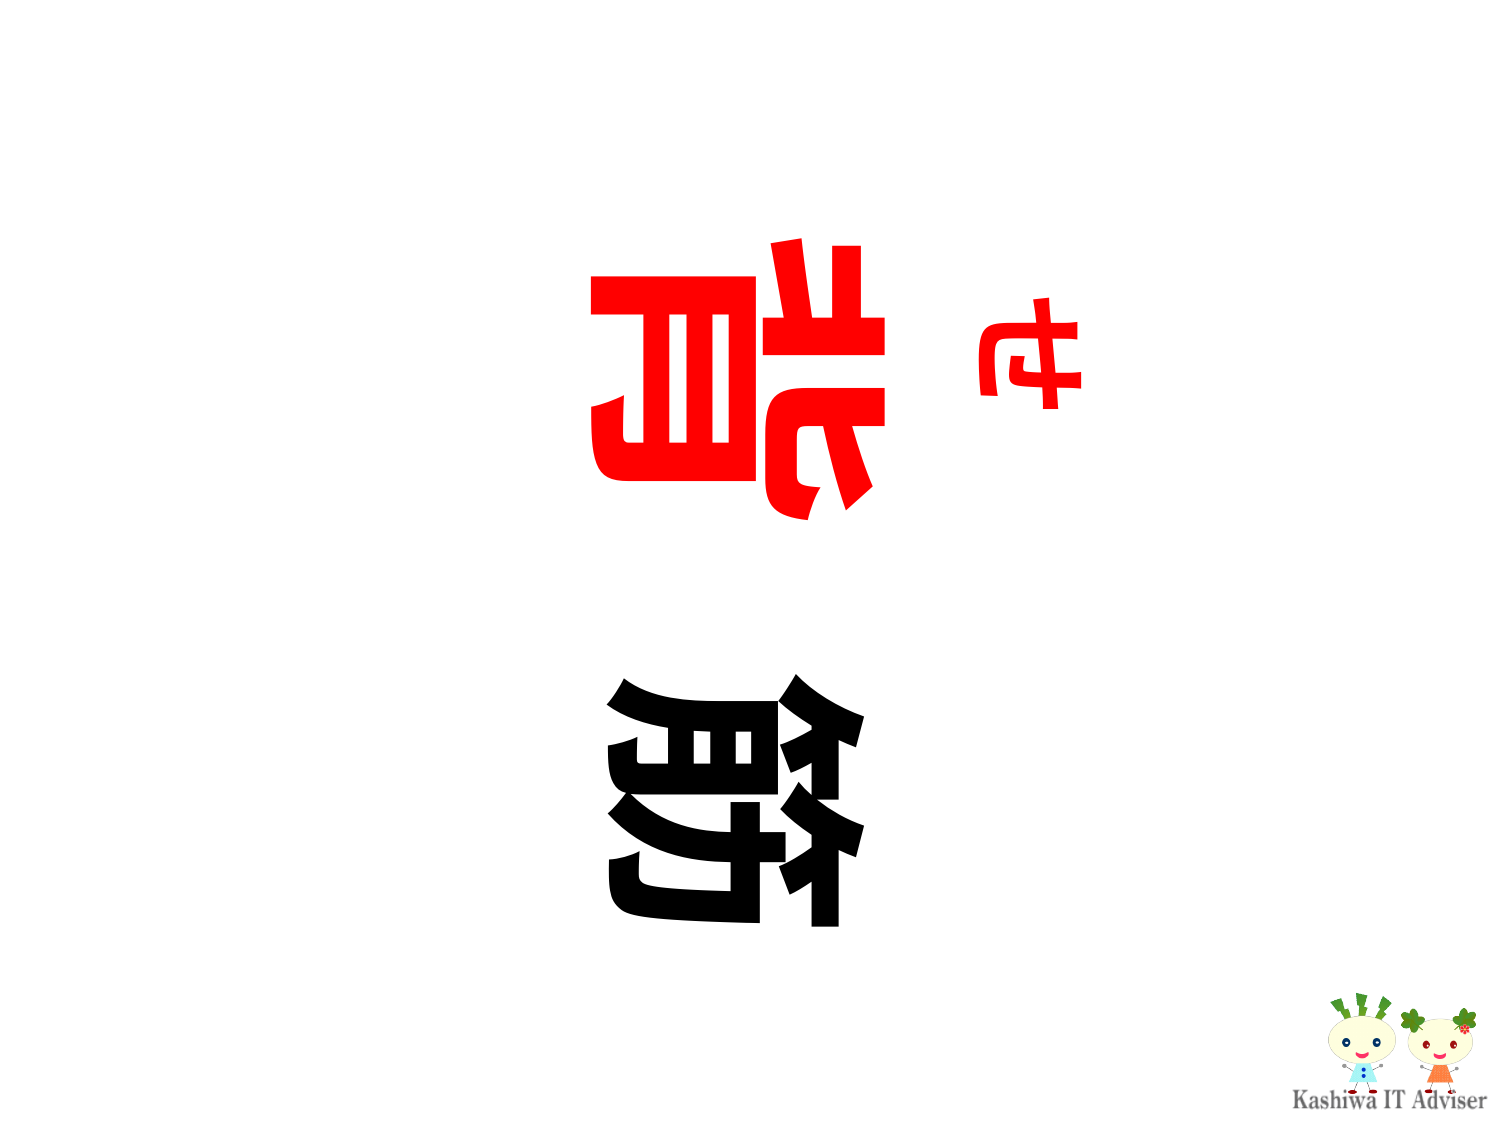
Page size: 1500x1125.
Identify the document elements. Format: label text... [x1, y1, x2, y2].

picture [1292, 992, 1488, 1110]
text_box 背 [530, 208, 939, 516]
text_box せ [934, 278, 1117, 433]
text_box 筋 [575, 668, 904, 970]
